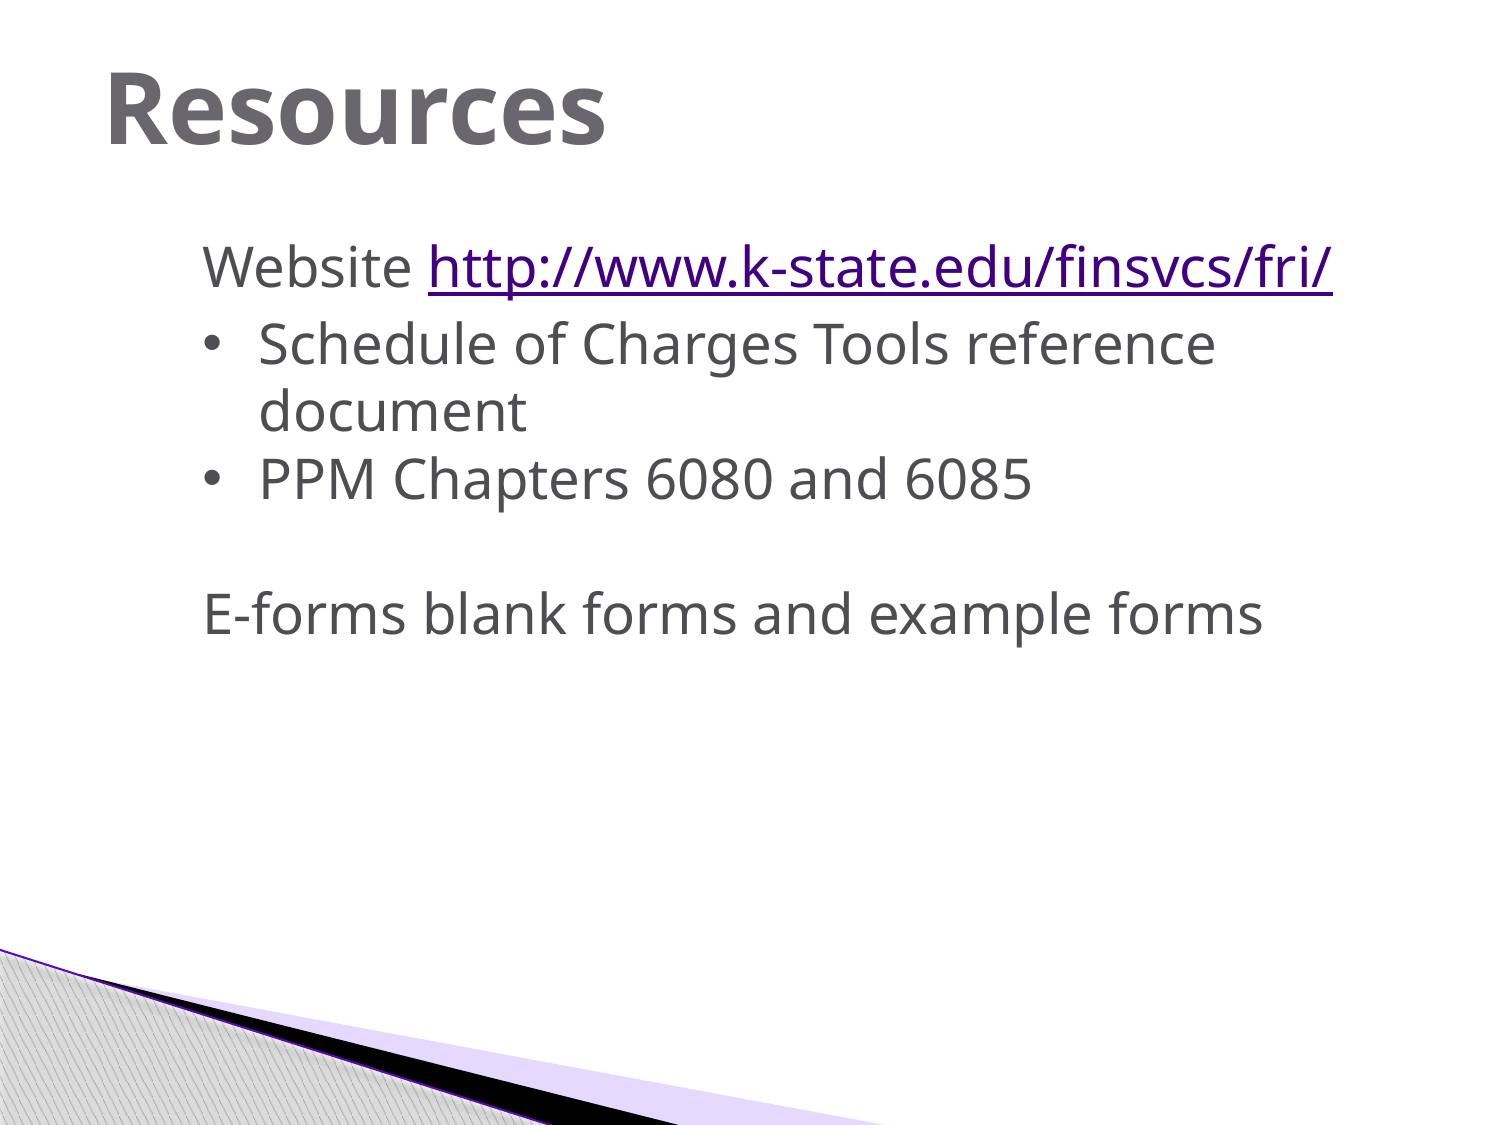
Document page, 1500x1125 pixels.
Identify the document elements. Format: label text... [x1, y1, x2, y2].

text_box Website http://www.k-state.edu/finsvcs/fri/ Schedule of Charges Tools reference document PPM Chapters 6080 and 6085 E-forms blank forms and example forms [187, 223, 1450, 653]
text_box Resources [87, 37, 788, 173]
